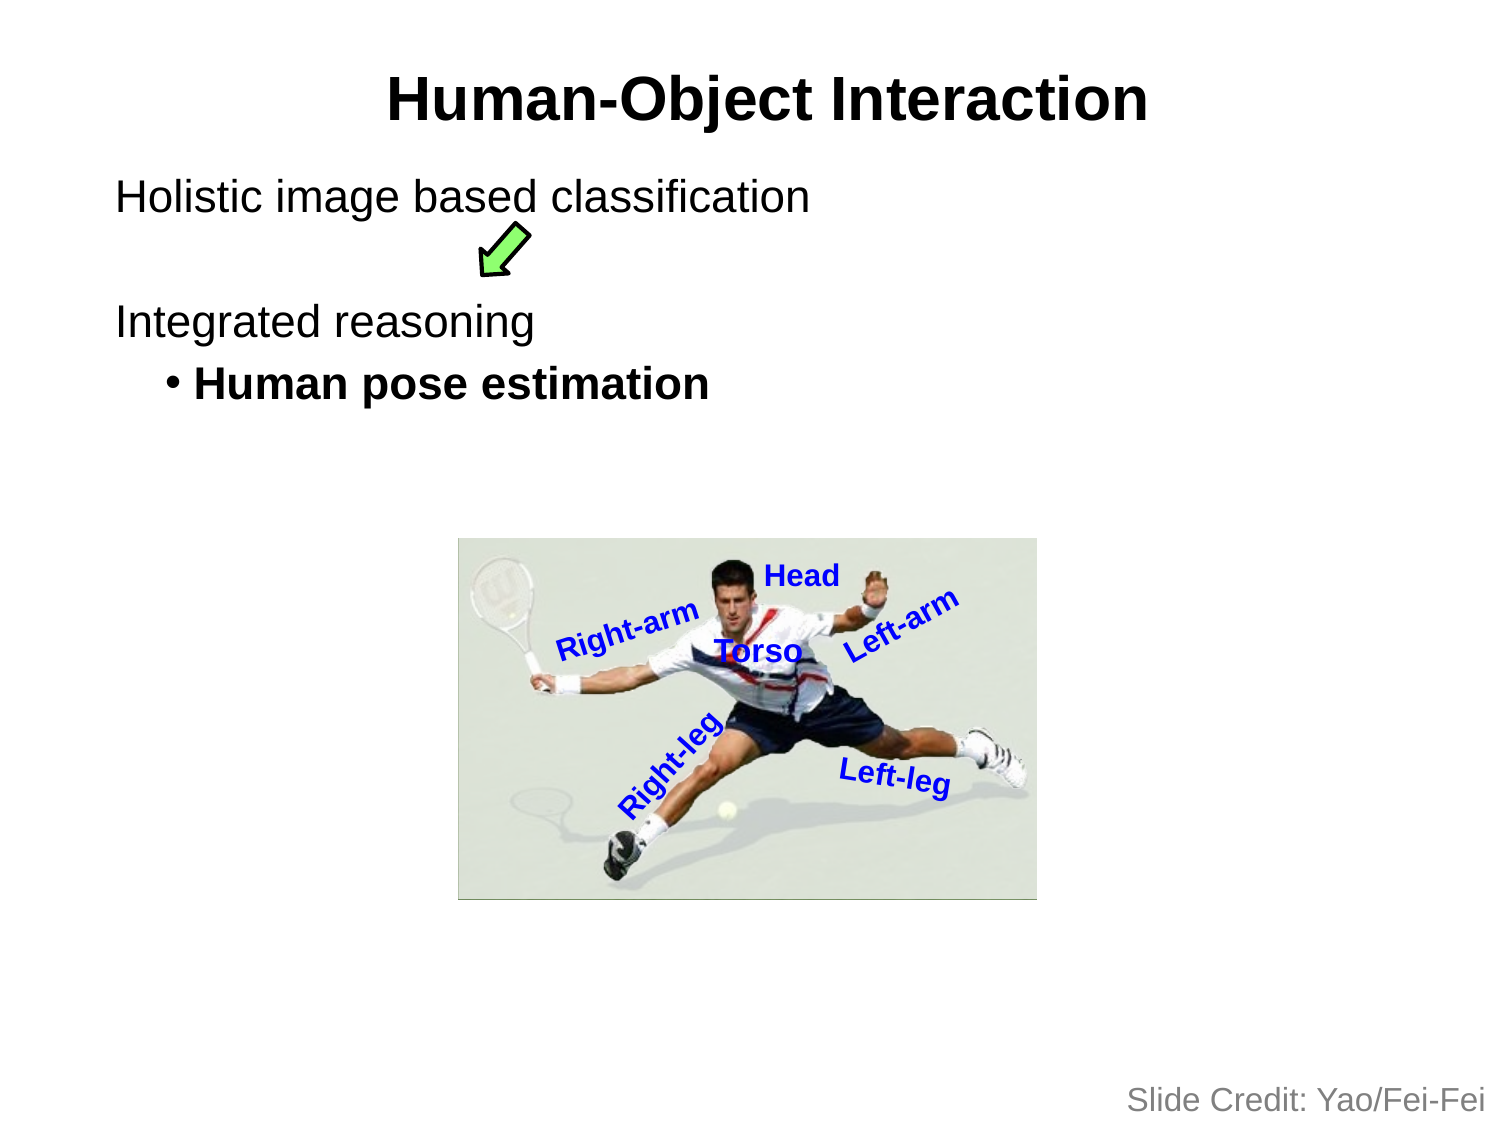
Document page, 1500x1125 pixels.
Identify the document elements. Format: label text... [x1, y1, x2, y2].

picture [458, 538, 1038, 901]
text_box Integrated reasoning [99, 287, 913, 350]
text_box Human-Object Interaction [324, 50, 1213, 150]
text_box Human pose estimation [149, 350, 738, 413]
text_box Holistic image based classification [99, 162, 850, 225]
text_box Slide Credit: Yao/Fei-Fei [1111, 1070, 1500, 1125]
text_box [478, 225, 532, 278]
